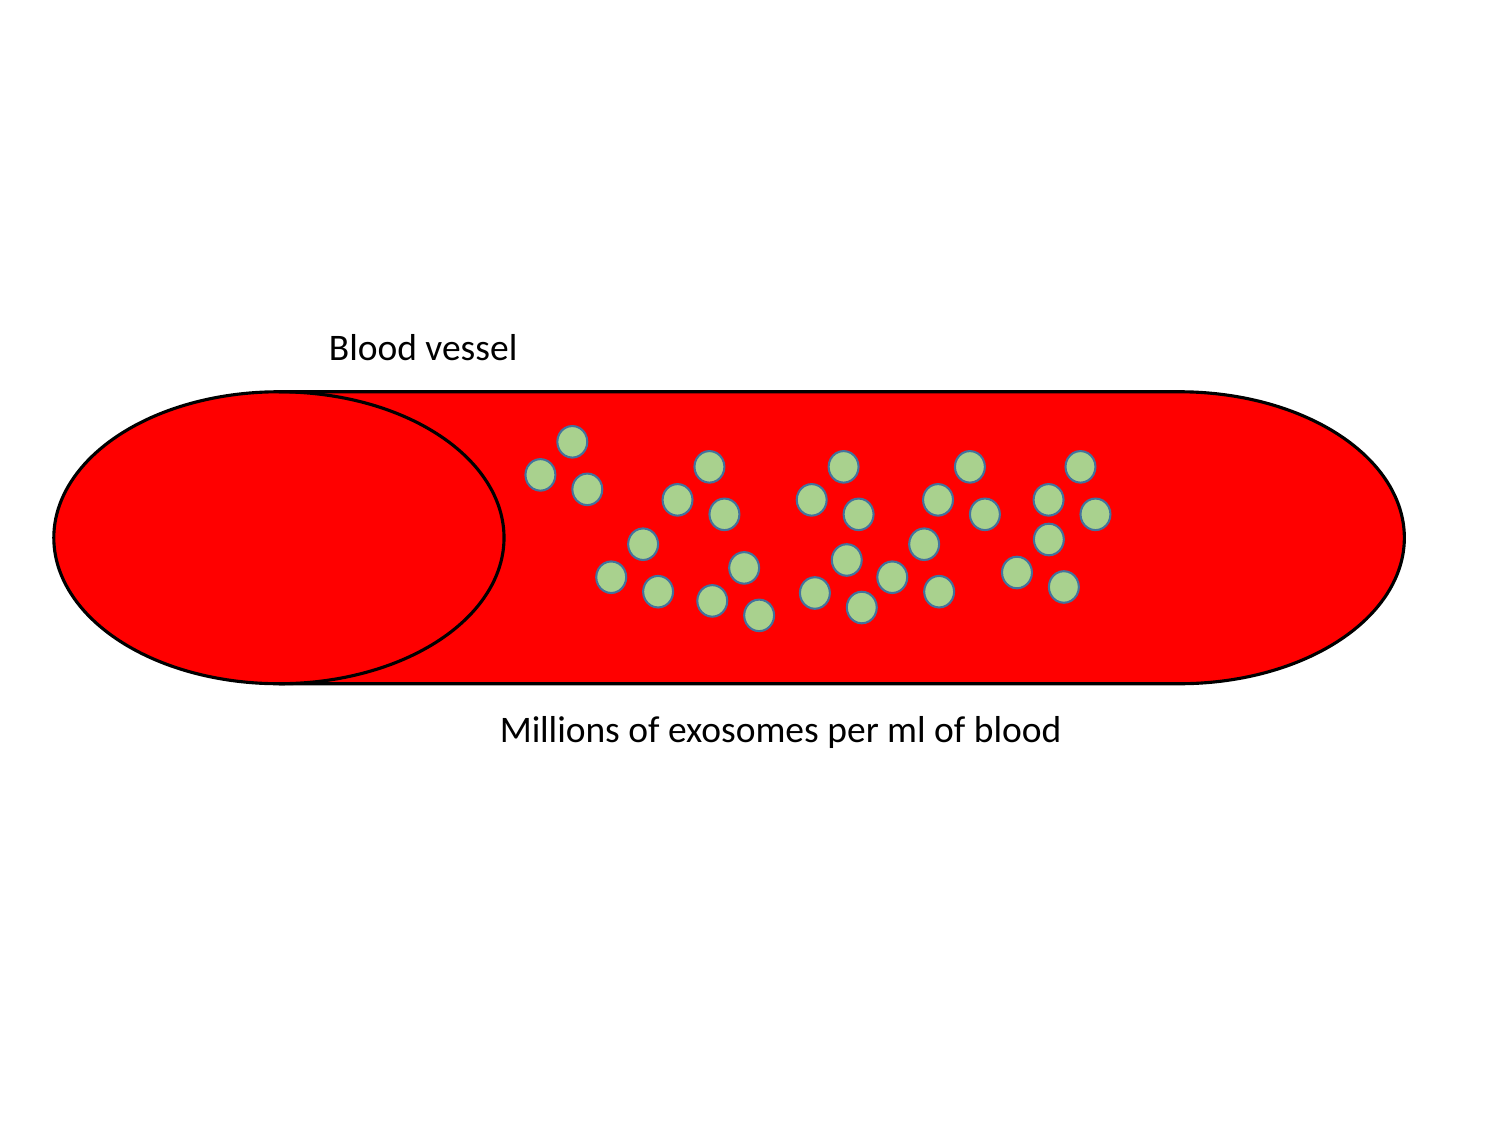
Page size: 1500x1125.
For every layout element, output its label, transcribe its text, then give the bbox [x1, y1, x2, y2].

text_box [696, 584, 729, 618]
text_box [842, 497, 875, 532]
text_box [1064, 450, 1097, 484]
text_box [968, 497, 1001, 532]
text_box [661, 483, 694, 517]
text_box [1047, 570, 1080, 604]
text_box [827, 450, 860, 484]
text_box [1032, 483, 1065, 517]
text_box Millions of exosomes per ml of blood [484, 697, 1077, 758]
text_box [524, 458, 557, 492]
text_box [798, 576, 831, 610]
text_box [52, 390, 1406, 685]
text_box [1032, 522, 1065, 557]
text_box Blood vessel [314, 315, 533, 376]
text_box [1079, 497, 1112, 532]
text_box [743, 598, 776, 633]
text_box [728, 551, 761, 585]
text_box [953, 450, 986, 484]
text_box [556, 424, 589, 459]
text_box [908, 527, 941, 562]
text_box [595, 560, 628, 595]
text_box [708, 497, 741, 532]
text_box [571, 472, 604, 507]
text_box [642, 574, 675, 609]
text_box [693, 450, 726, 484]
text_box [795, 483, 828, 517]
text_box [876, 560, 909, 595]
text_box [921, 483, 955, 517]
text_box [1000, 555, 1034, 590]
text_box [923, 574, 956, 609]
text_box [845, 590, 878, 625]
text_box [830, 543, 863, 577]
text_box [627, 527, 660, 562]
